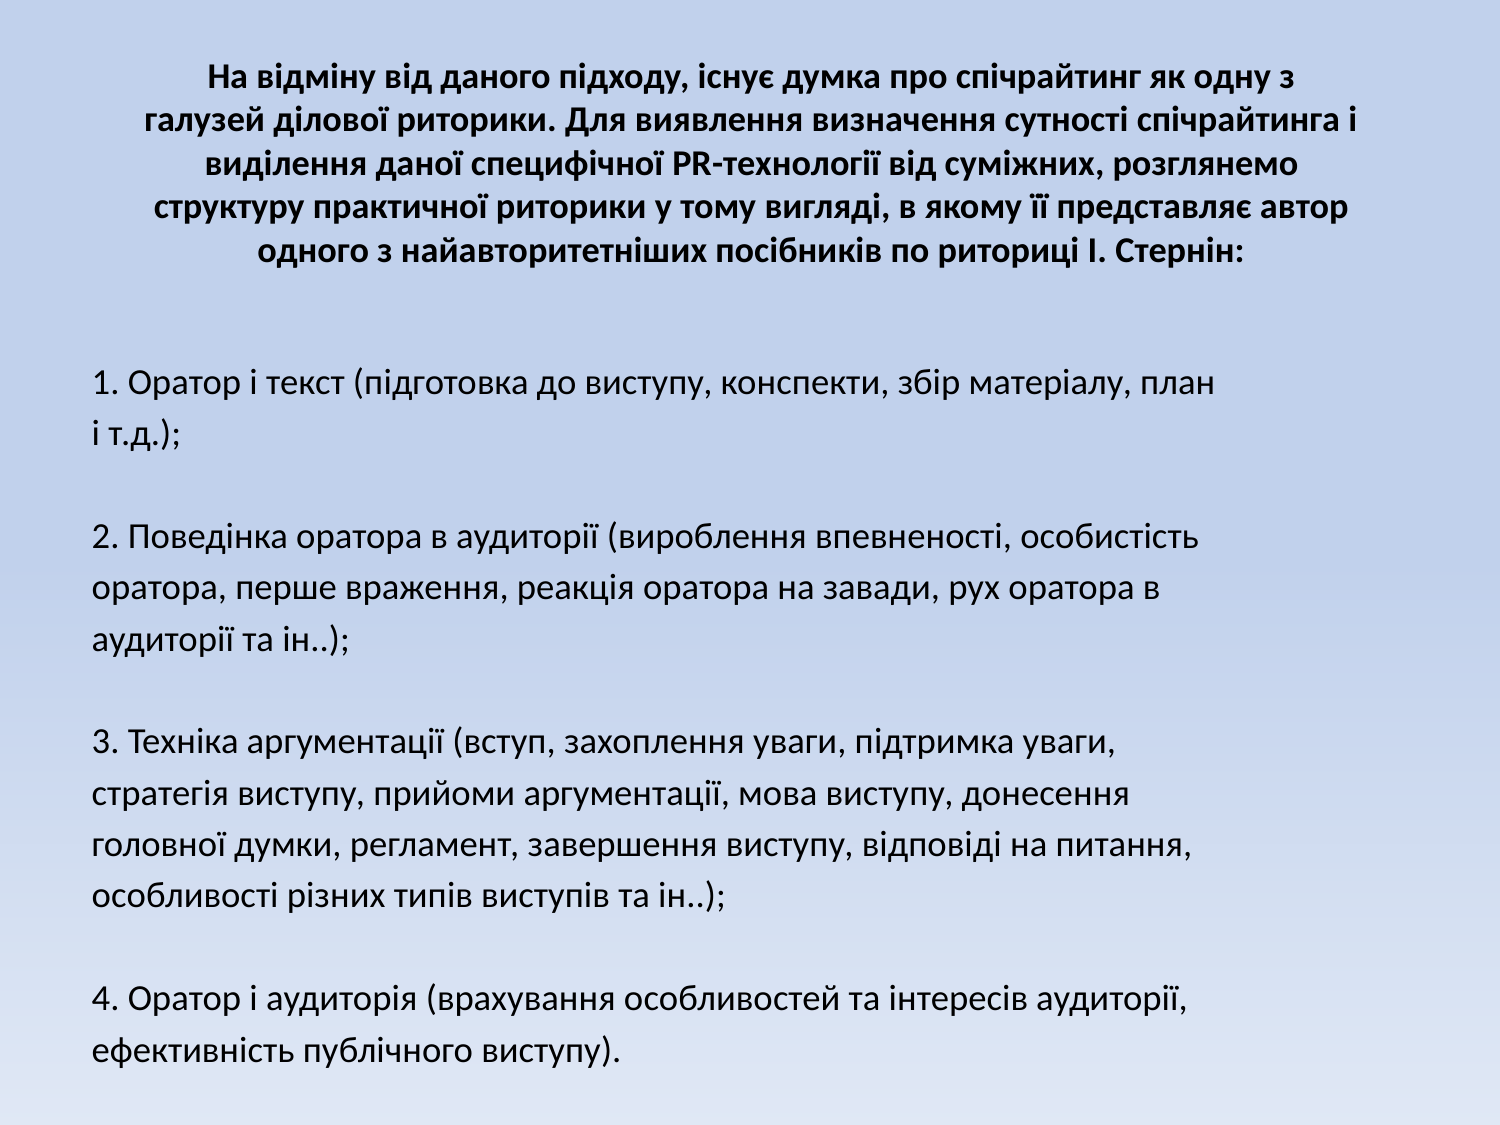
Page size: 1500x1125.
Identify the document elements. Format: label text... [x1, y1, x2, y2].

title На відміну від даного підходу, існує думка про спічрайтинг як одну з галузей ділової риторики. Для виявлення визначення сутності спічрайтинга і виділення даної специфічної PR-технології від суміжних, розглянемо структуру практичної риторики у тому вигляді, в якому її представляє автор одного з найавторитетніших посібників по риториці І. Стернін: [76, 42, 1427, 279]
list 1. Оратор і текст (підготовка до виступу, конспекти, збір матеріалу, план і т.д.); 2. Поведінка оратора в аудиторії (вироблення впевненості, особистість оратора, перше враження, реакція оратора на завади, рух оратора в аудиторії та ін..); 3. Техніка аргументації (вступ, захоплення уваги, підтримка уваги, стратегія виступу, прийоми аргументації, мова виступу, донесення головної думки, регламент, завершення виступу, відповіді на питання, особливості різних типів виступів та ін..); 4. Оратор і аудиторія (врахування особливостей та інтересів аудиторії, ефективність публічного виступу). [76, 349, 1459, 1083]
